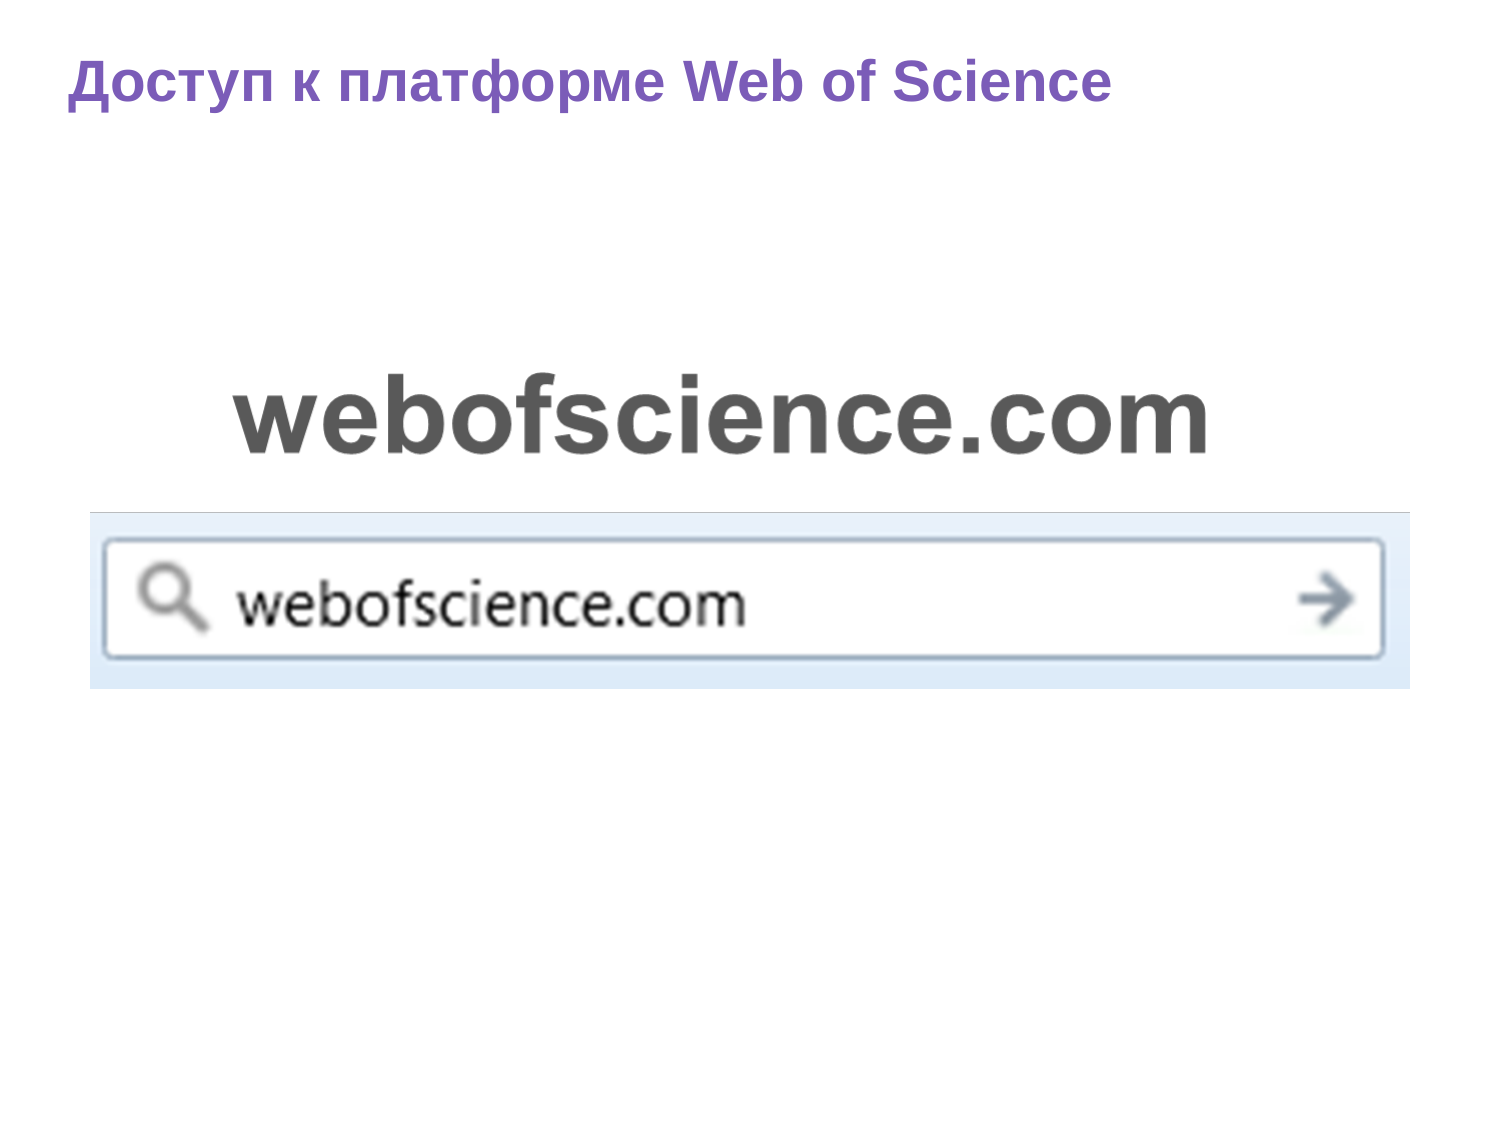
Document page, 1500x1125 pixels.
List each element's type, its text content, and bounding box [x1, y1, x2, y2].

picture [90, 312, 1410, 689]
title Доступ к платформе Web of Science [68, 43, 1260, 115]
